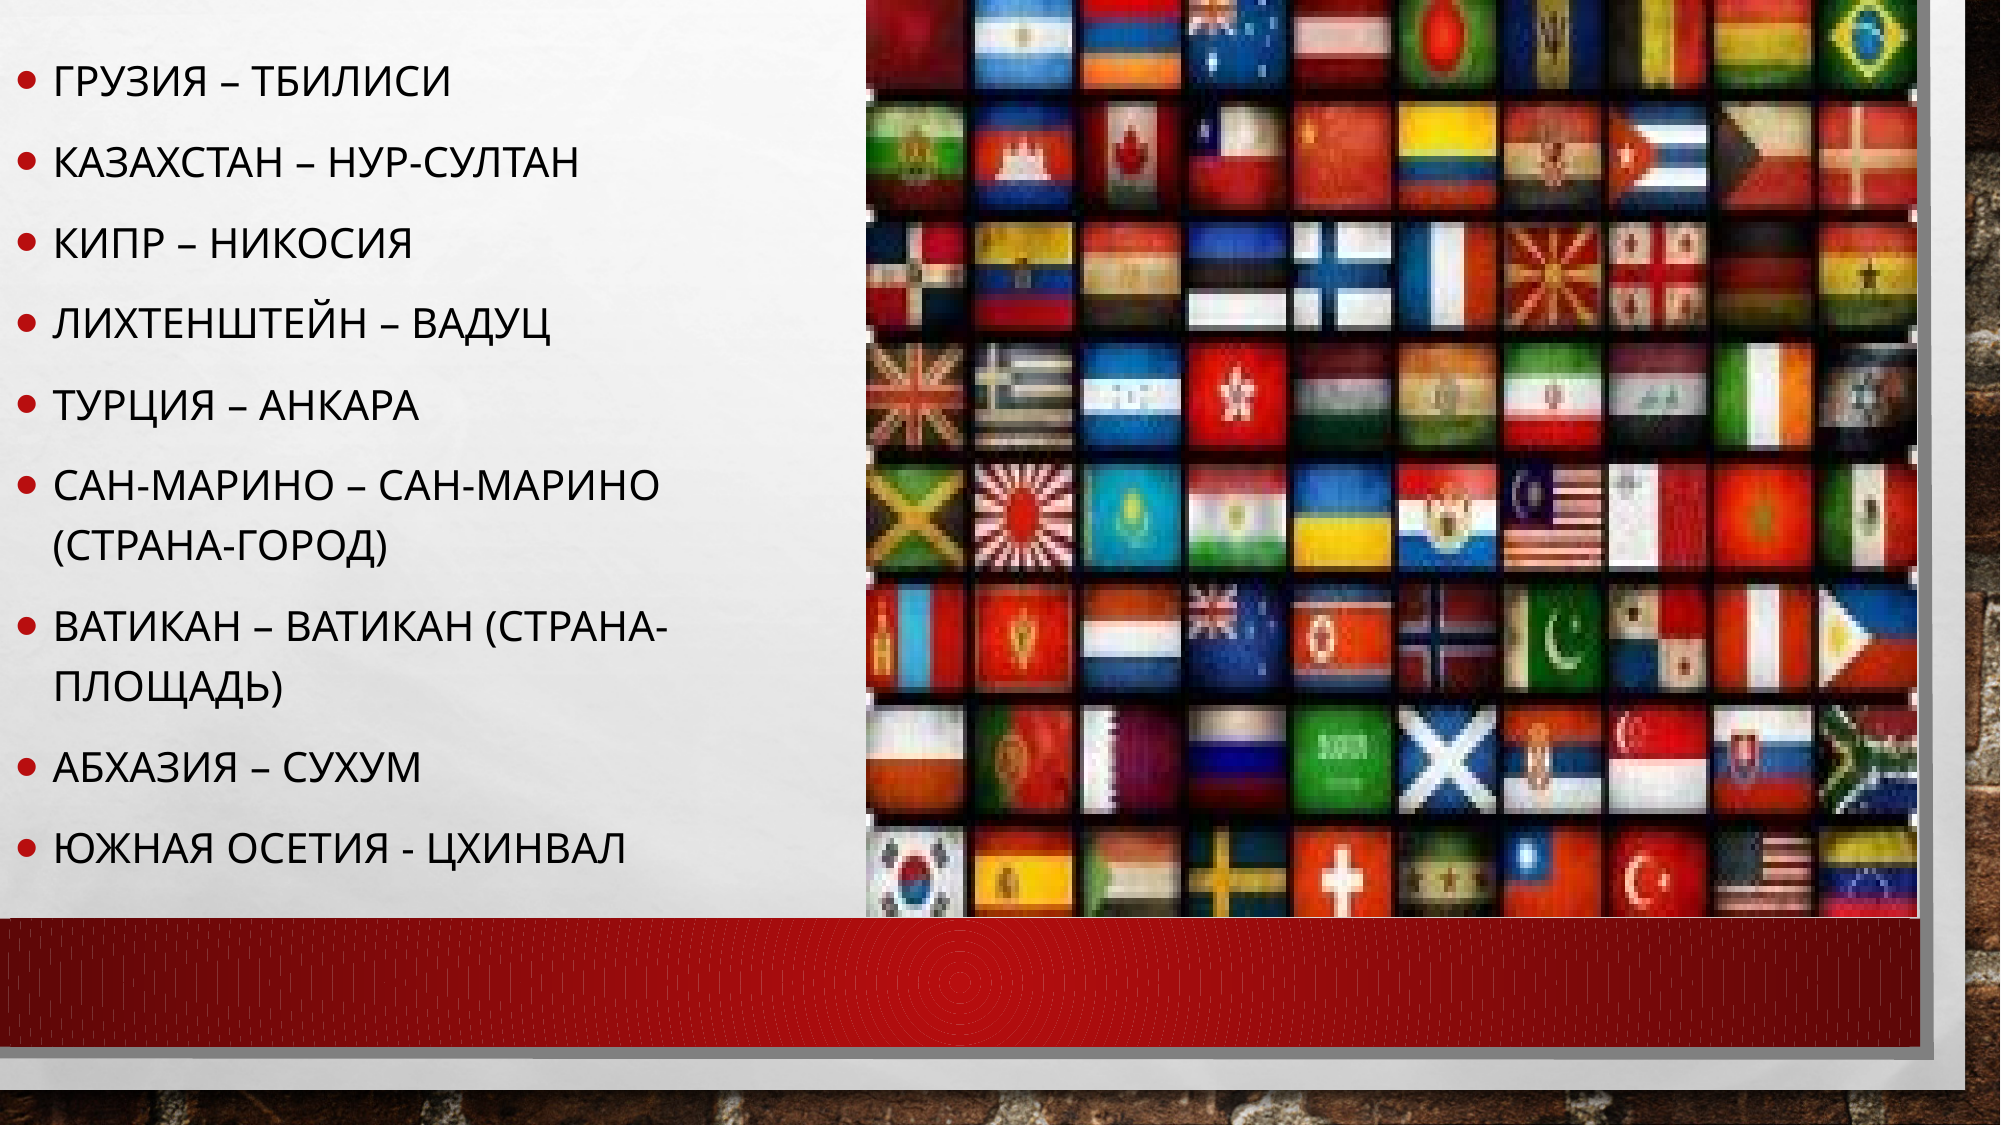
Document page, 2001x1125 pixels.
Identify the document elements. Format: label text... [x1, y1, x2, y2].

list ГРУЗИЯ – ТБИЛИСИ КАЗАХСТАН – нур-султан КИПР – НИКОСИЯ ЛИХТЕНШТЕЙН – ВАДУЦ ТУРЦИЯ – АНКАРА САН-МАРИНО – САН-МАРИНО (СТРАНА-ГОРОД) ВАТИКАН – ВАТИКАН (СТРАНА-ПЛОЩАДЬ) АБХАЗИЯ – СУХУМ ЮЖНАЯ ОСЕТИЯ - ЦХИНВАЛ [0, 0, 866, 917]
picture [0, 0, 2000, 1125]
picture [866, 0, 1917, 917]
